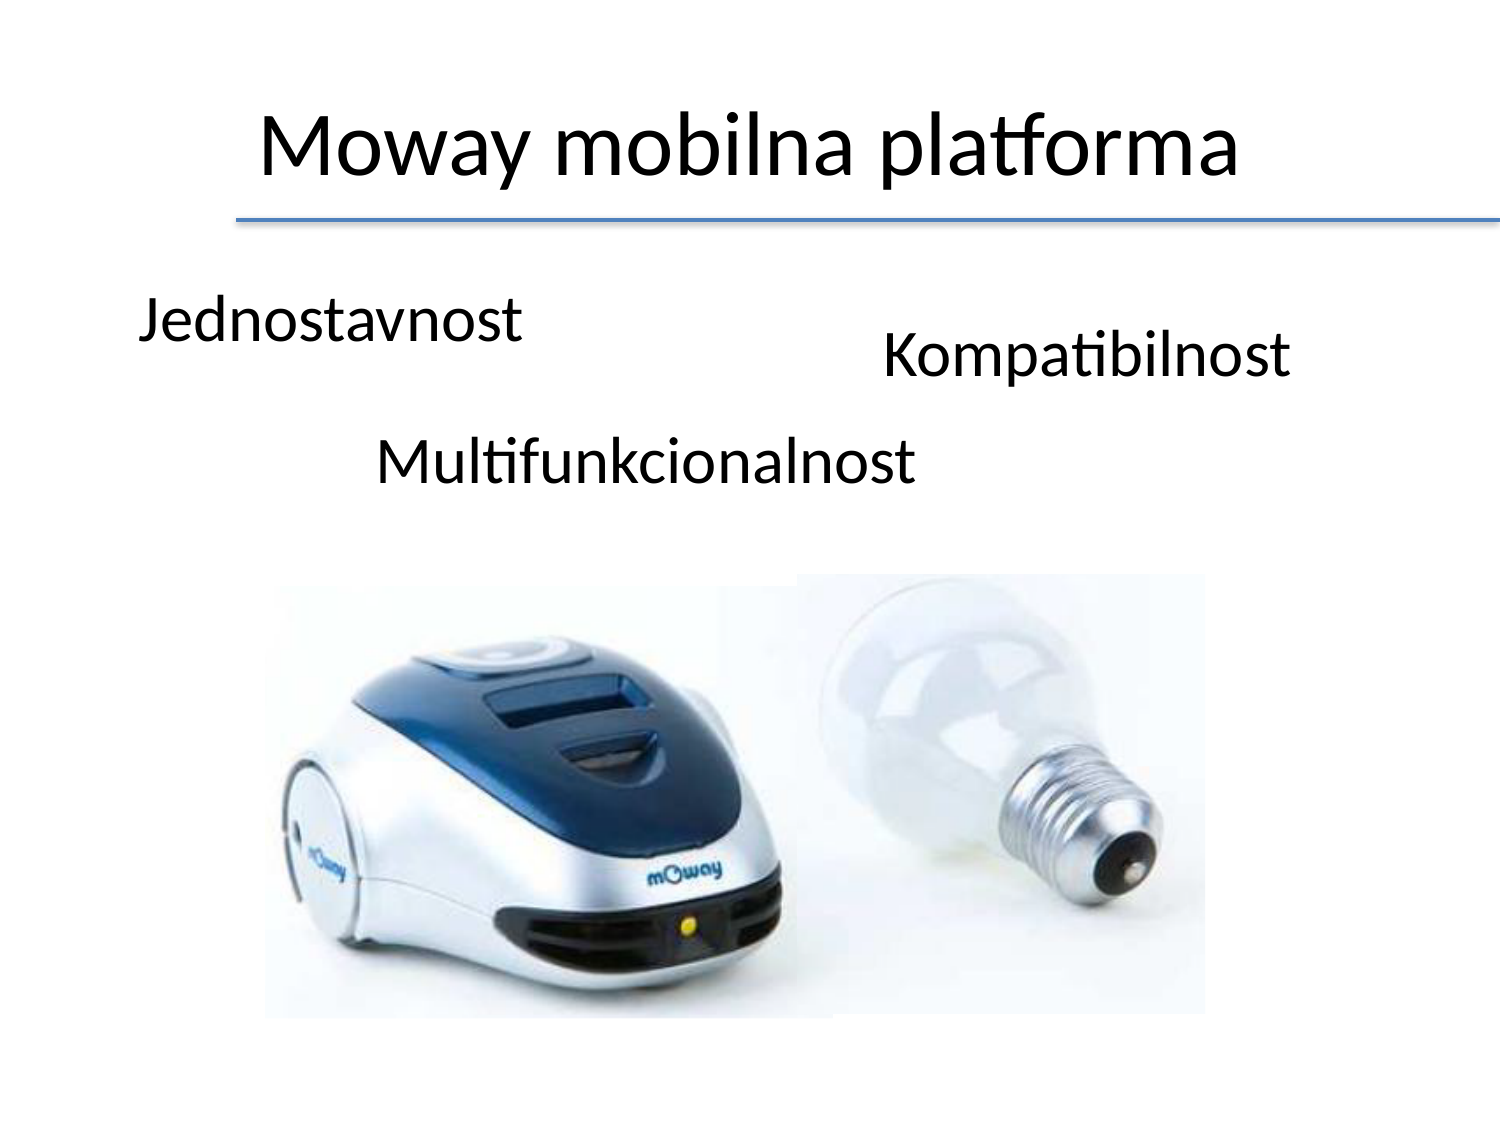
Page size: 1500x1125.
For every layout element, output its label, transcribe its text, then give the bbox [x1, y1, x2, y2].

list Jednostavnost [123, 267, 610, 367]
text_box Kompatibilnost [868, 302, 1447, 402]
title Moway mobilna platforma [75, 45, 1425, 233]
text_box Multifunkcionalnost [360, 408, 1069, 509]
picture [265, 574, 1206, 1022]
